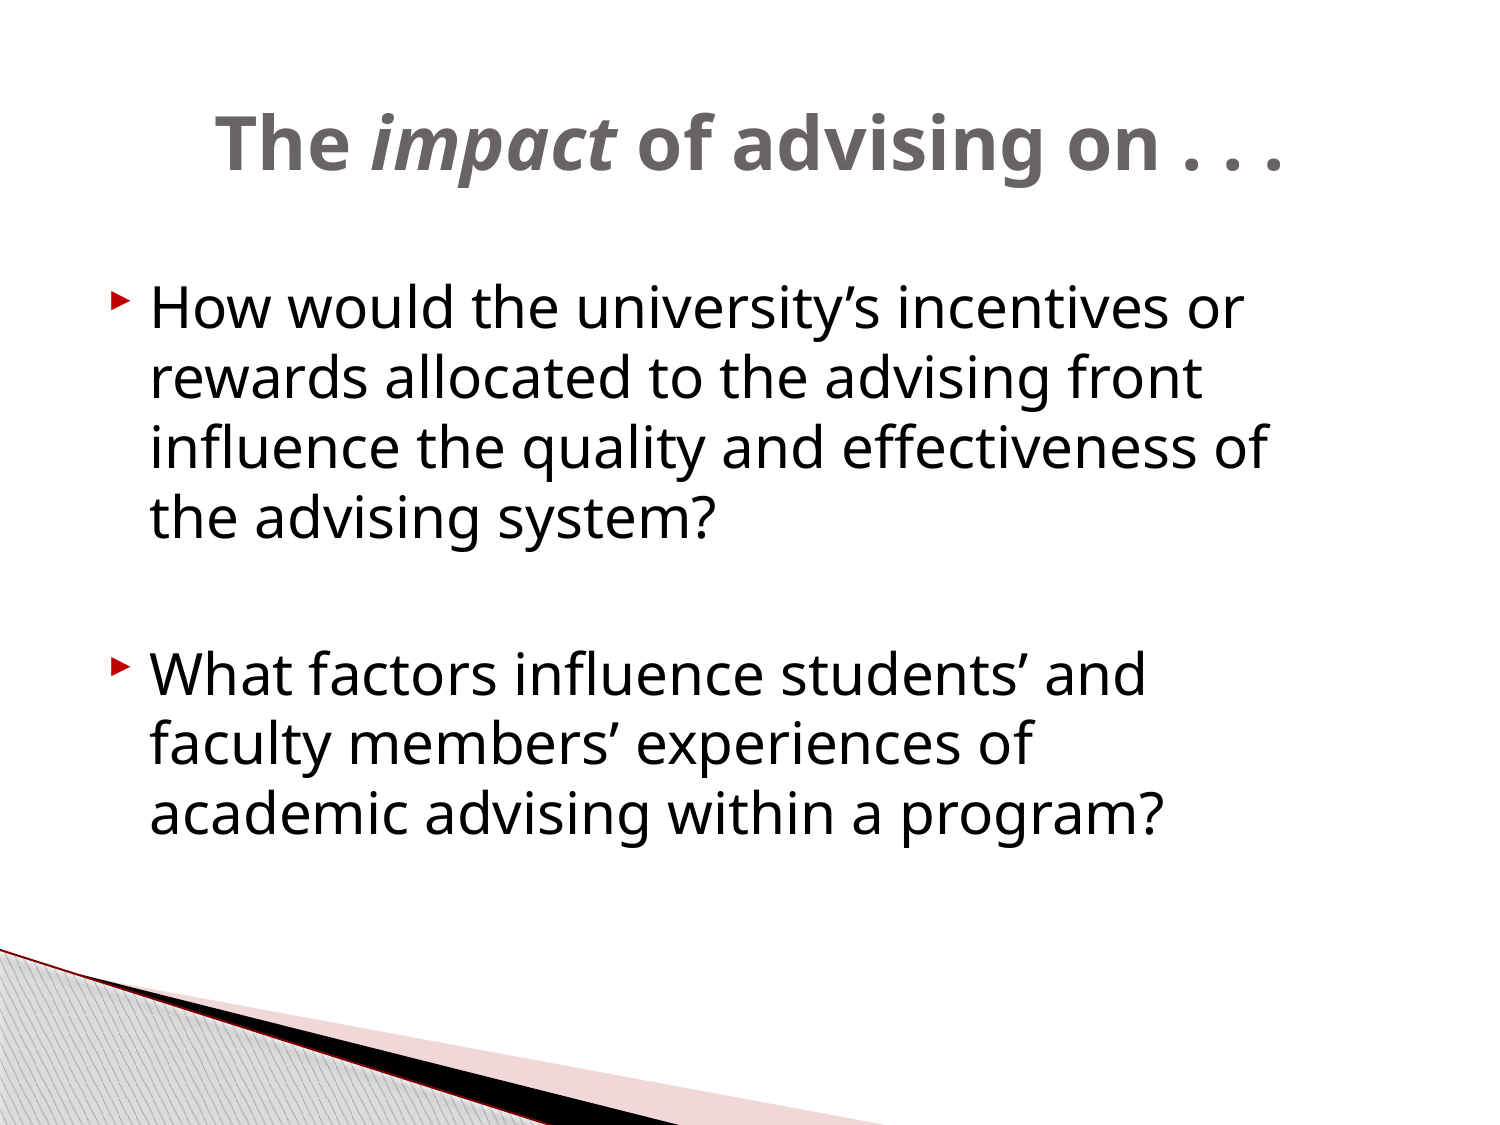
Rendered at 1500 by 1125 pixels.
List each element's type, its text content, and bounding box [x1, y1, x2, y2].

title The impact of advising on . . . [75, 87, 1425, 233]
list How would the university’s incentives or rewards allocated to the advising front influence the quality and effectiveness of the advising system? What factors influence students’ and faculty members’ experiences of academic advising within a program? [75, 262, 1300, 925]
